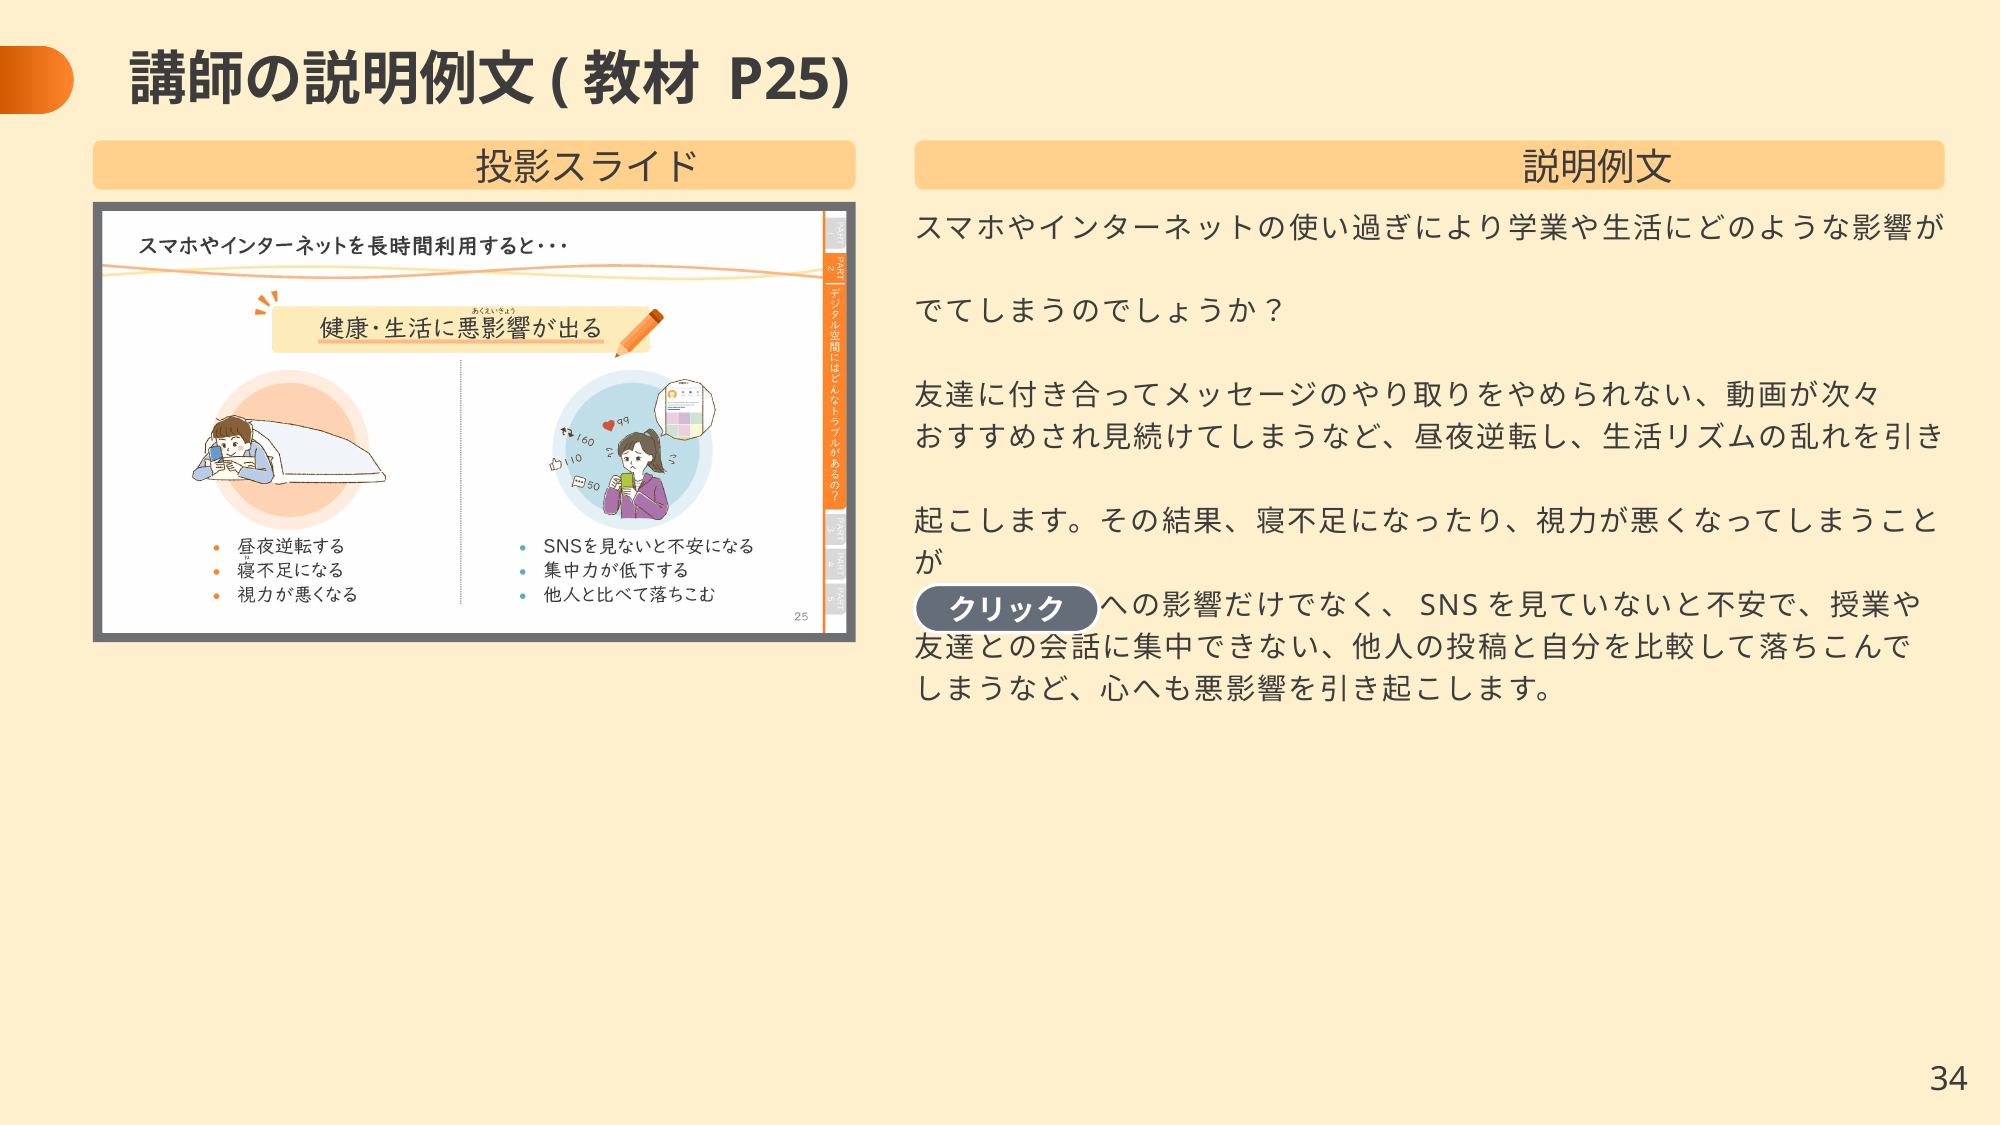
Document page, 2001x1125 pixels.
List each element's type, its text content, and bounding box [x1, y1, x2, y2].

picture [102, 211, 847, 633]
text_box 投影スライド [91, 139, 857, 191]
slide_number 33 [1884, 1065, 1968, 1096]
text_box [92, 201, 857, 643]
text_box 説明例文 [913, 139, 1946, 191]
text_box スマホやインターネットの使い過ぎにより学業や生活にどのような影響が でてしまうのでしょうか？ 友達に付き合ってメッセージのやり取りをやめられない、動画が次々 おすすめされ見続けてしまうなど、昼夜逆転し、生活リズムの乱れを引き 起こします。その結果、寝不足になったり、視力が悪くなってしまうことが あります。体への影響だけでなく、SNSを見ていないと不安で、授業や 友達との会話に集中できない、他人の投稿と自分を比較して落ちこんで しまうなど、心へも悪影響を引き起こします。 [914, 201, 1945, 706]
text_box クリック [913, 583, 1101, 634]
title 講師の説明例文(教材 P25) [92, 49, 1908, 111]
